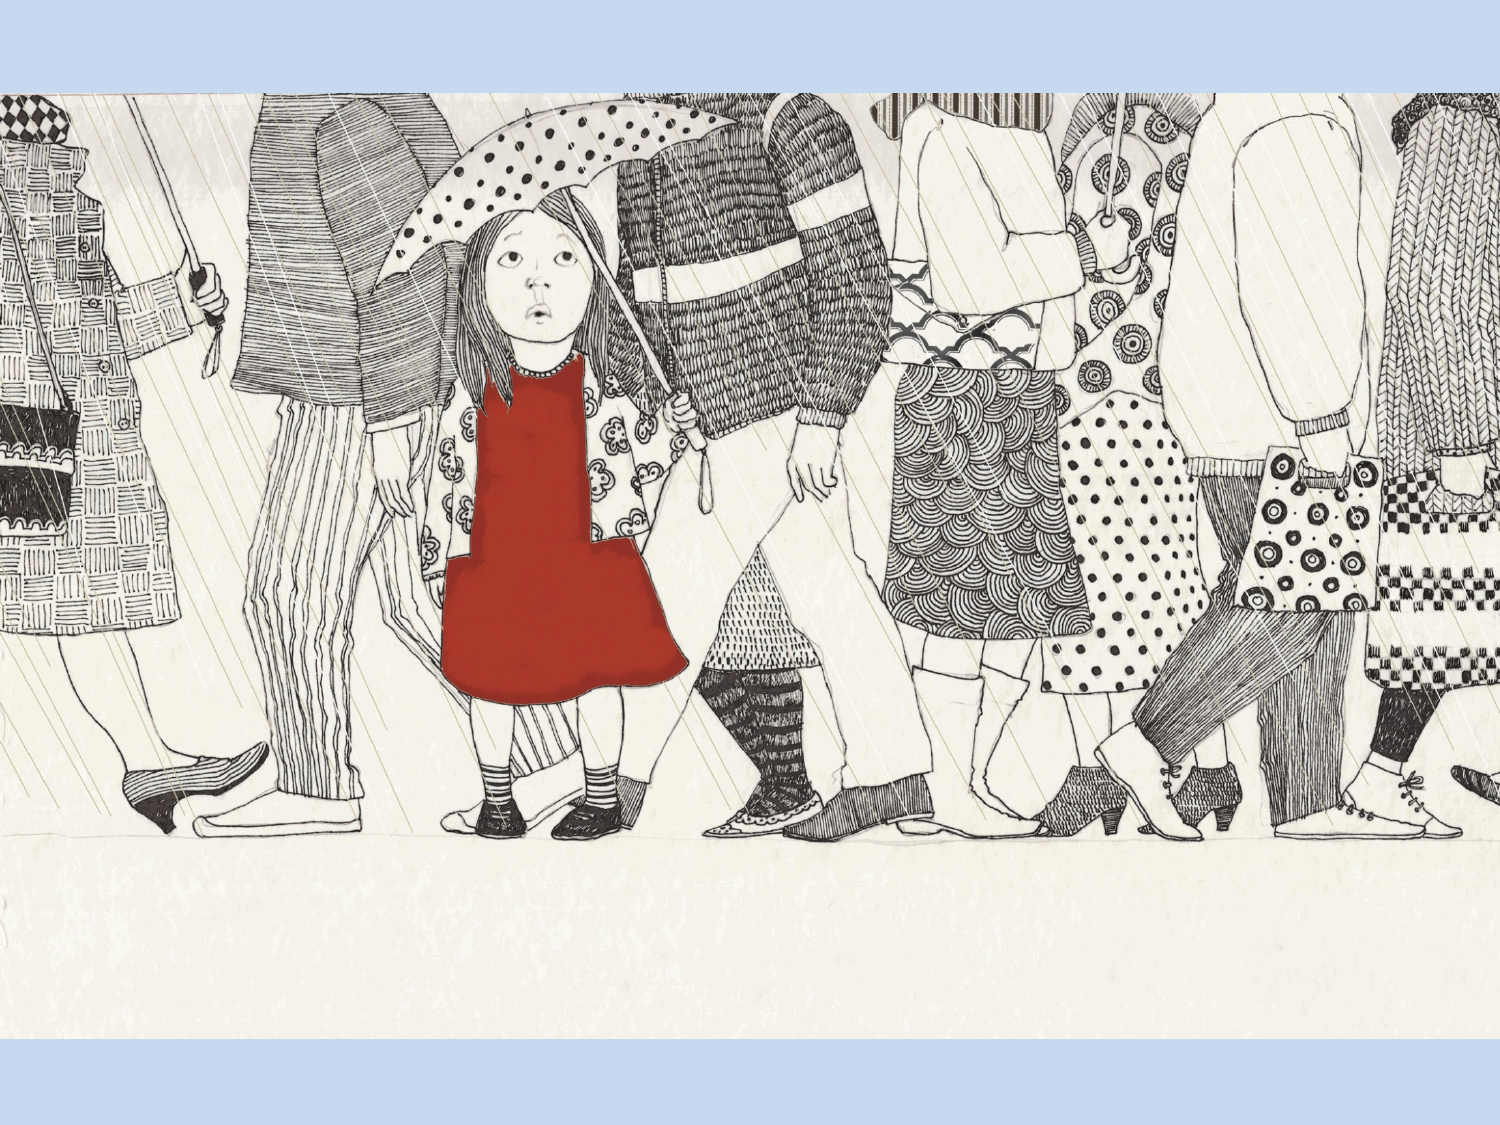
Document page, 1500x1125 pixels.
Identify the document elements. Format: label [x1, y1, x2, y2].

picture [0, 93, 1500, 1039]
